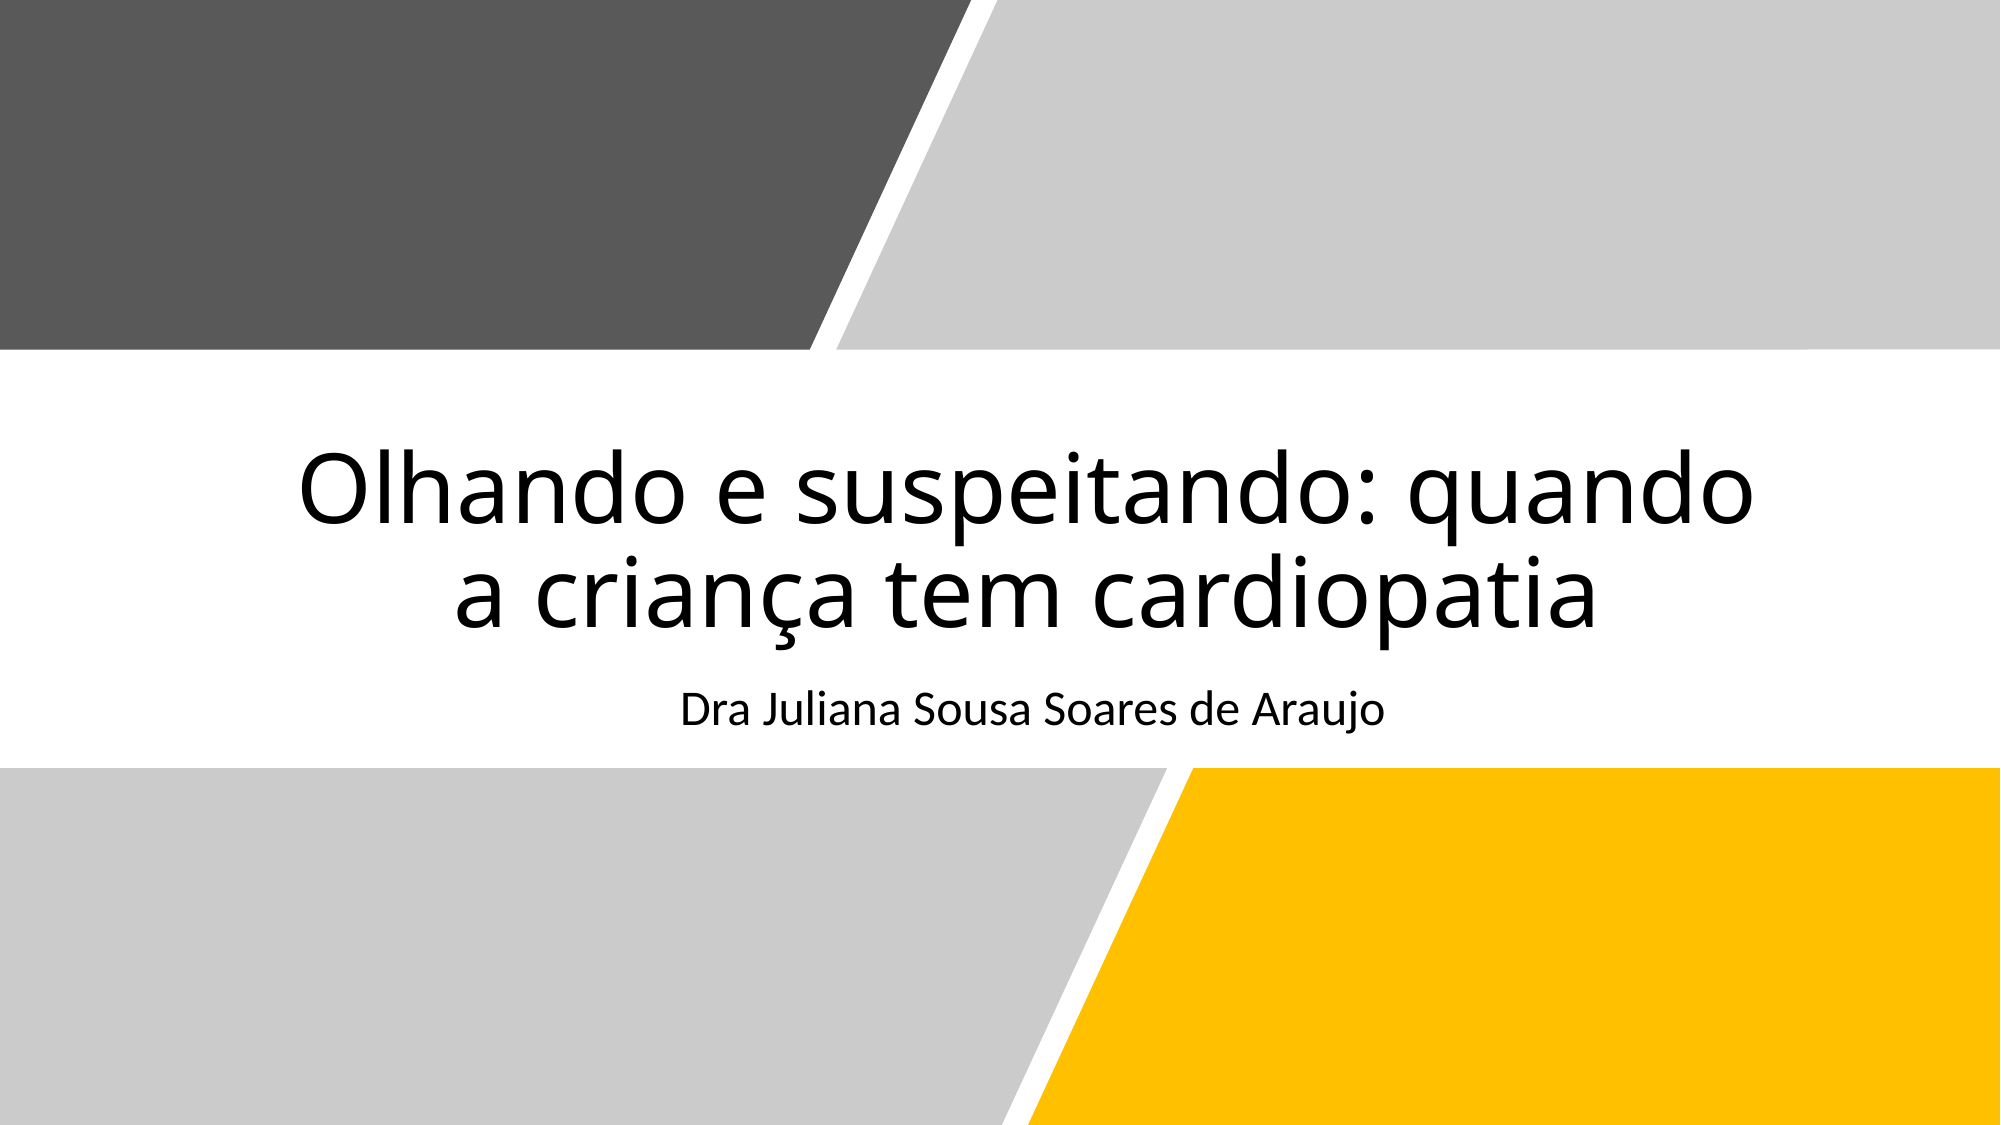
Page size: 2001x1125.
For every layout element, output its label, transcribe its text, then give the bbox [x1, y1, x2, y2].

text_box [1007, 767, 1192, 1125]
text_box [1026, 767, 2000, 1125]
list Dra Juliana Sousa Soares de Araujo [665, 675, 1472, 769]
title Olhando e suspeitando: quando a criança tem cardiopatia [278, 399, 1778, 657]
text_box [0, 767, 1169, 1125]
text_box [834, 0, 2000, 351]
text_box [0, 0, 973, 351]
